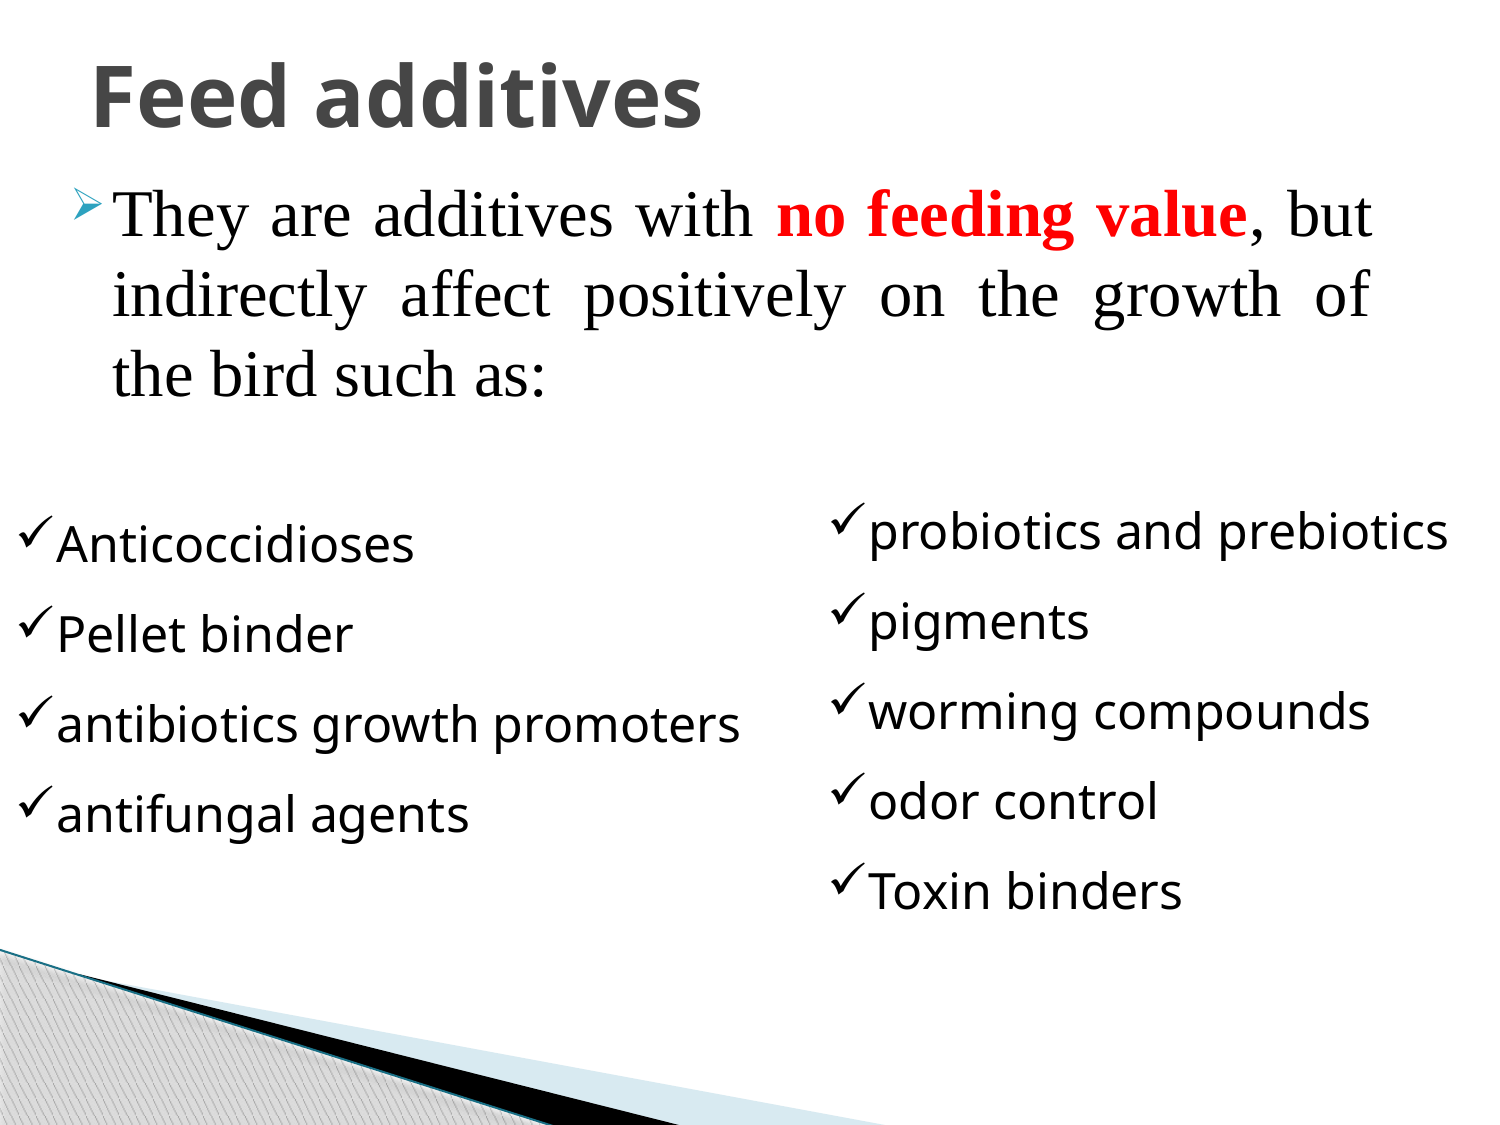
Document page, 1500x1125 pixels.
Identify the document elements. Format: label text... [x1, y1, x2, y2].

list They are additives with no feeding value, but indirectly affect positively on the growth of the bird such as: [37, 162, 1388, 407]
title Feed additives [75, 0, 1000, 162]
text_box Anticoccidioses Pellet binder antibiotics growth promoters antifungal agents [0, 474, 812, 850]
text_box probiotics and prebiotics pigments worming compounds odor control Toxin binders [812, 462, 1500, 928]
